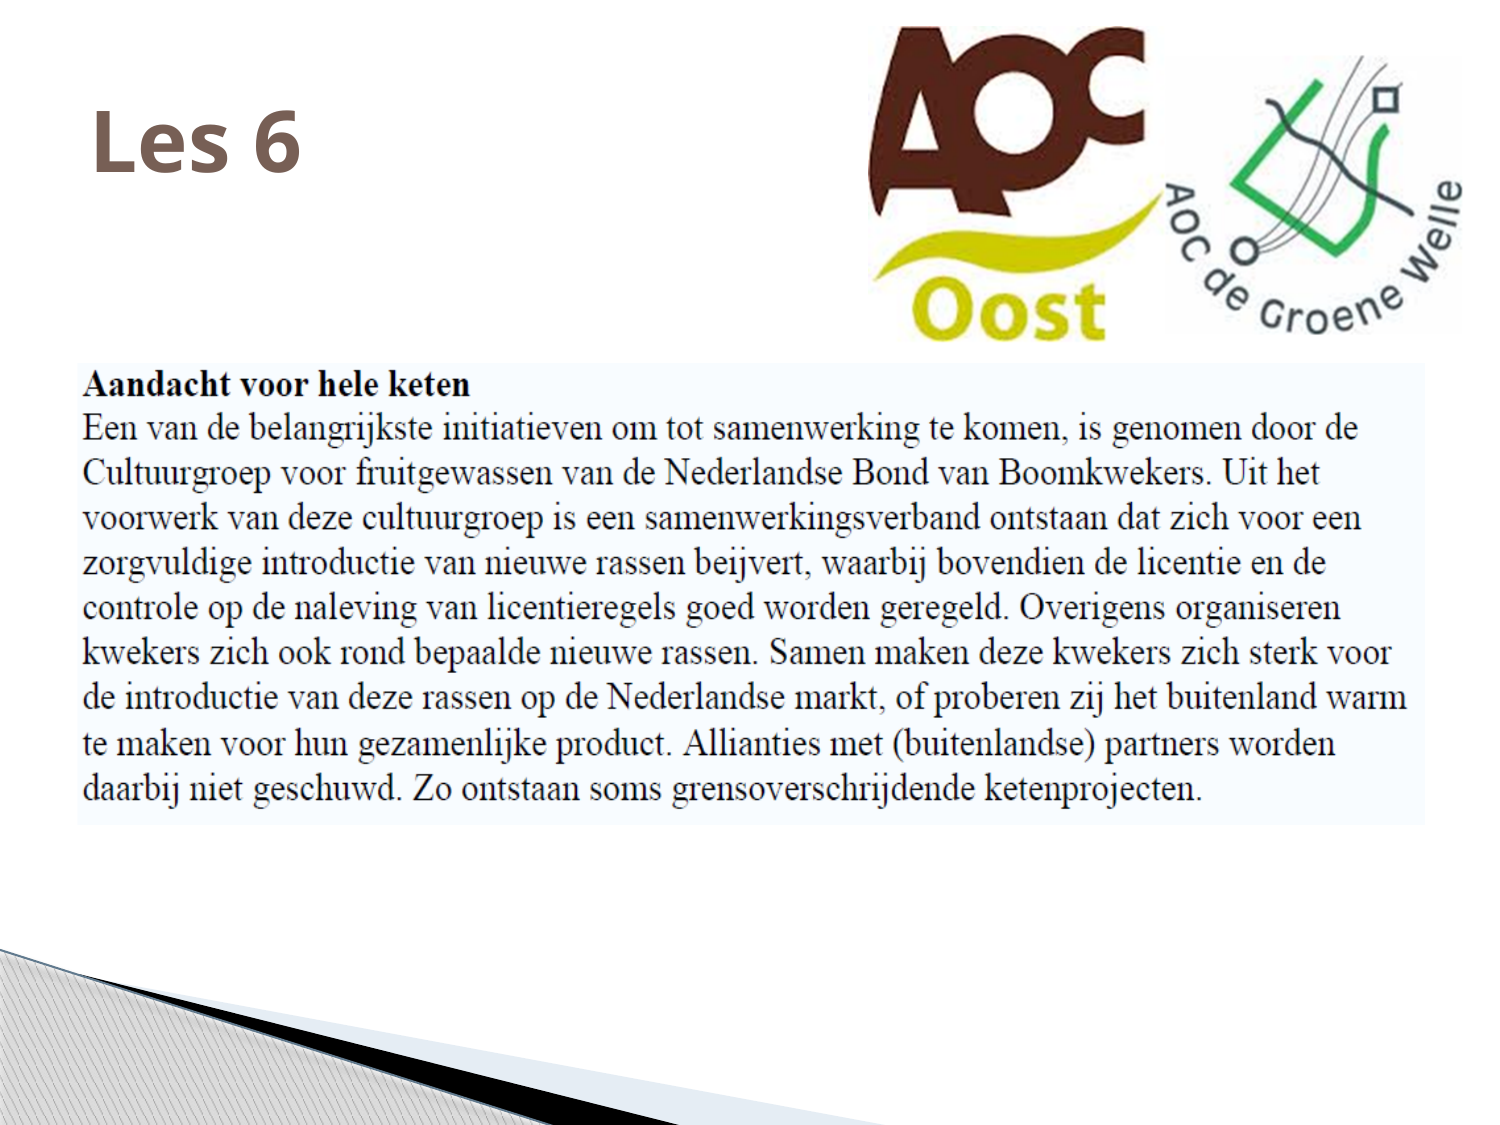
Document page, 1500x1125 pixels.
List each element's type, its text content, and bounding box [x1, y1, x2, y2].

picture [867, 26, 1473, 365]
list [74, 363, 1426, 825]
title Les 6 [75, 45, 862, 233]
